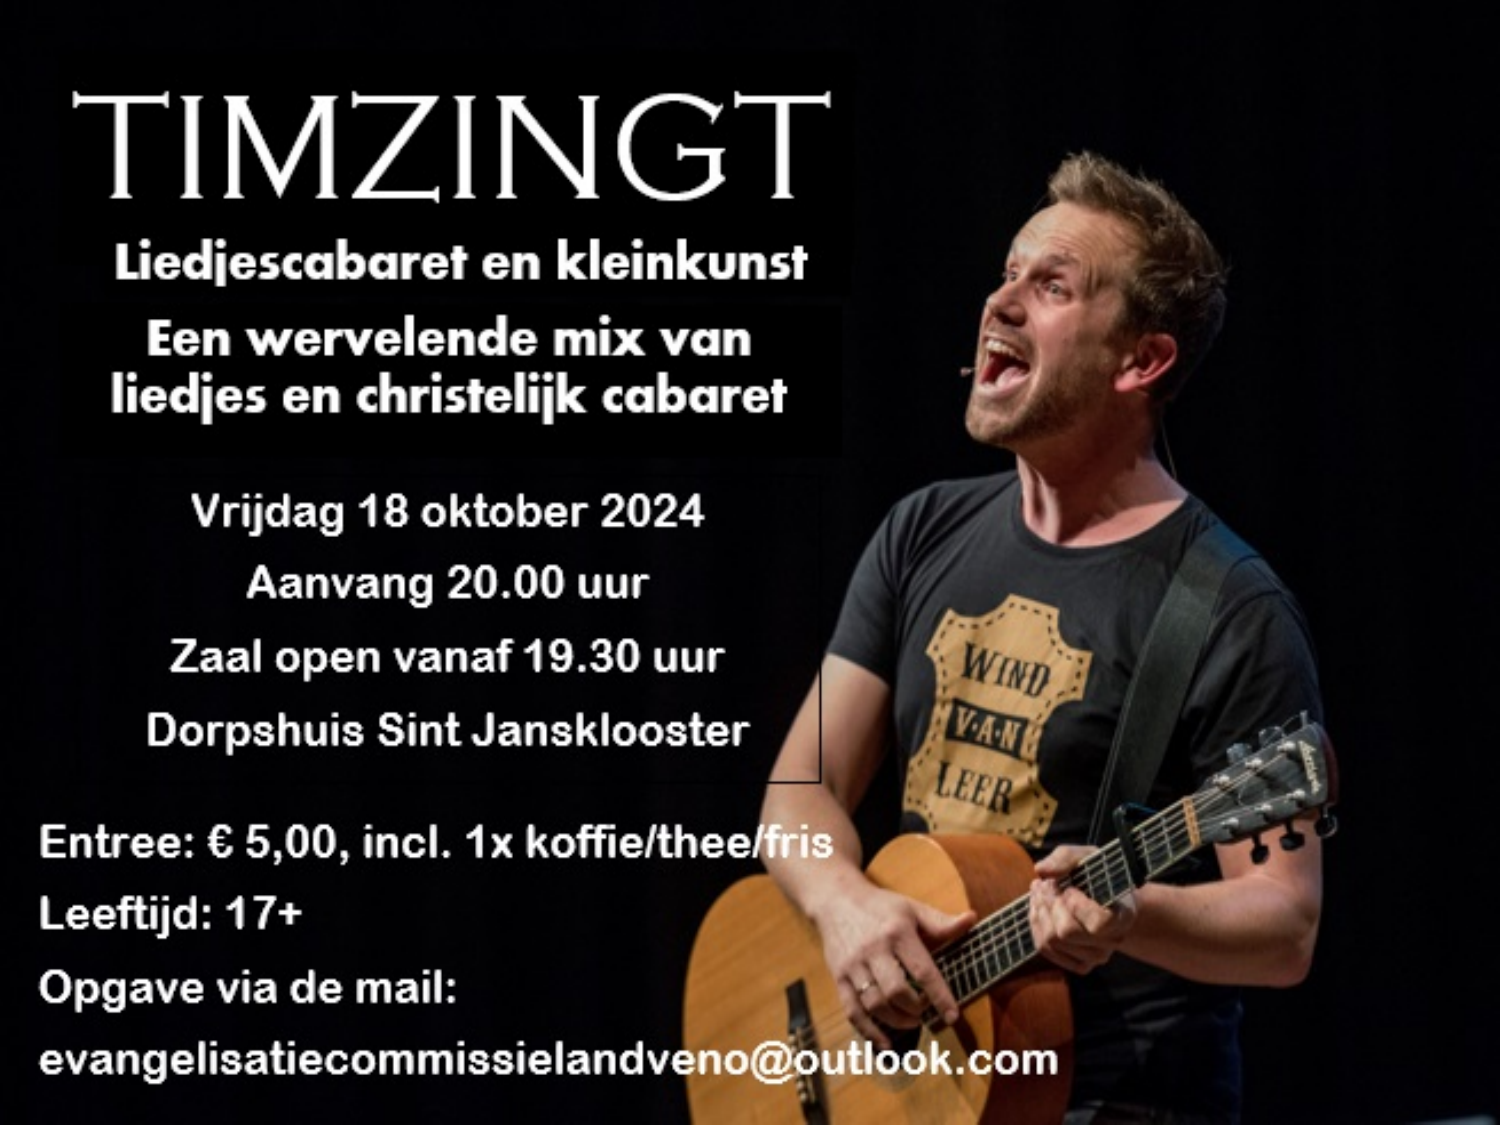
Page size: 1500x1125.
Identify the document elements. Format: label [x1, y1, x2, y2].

list [0, 0, 1500, 1125]
